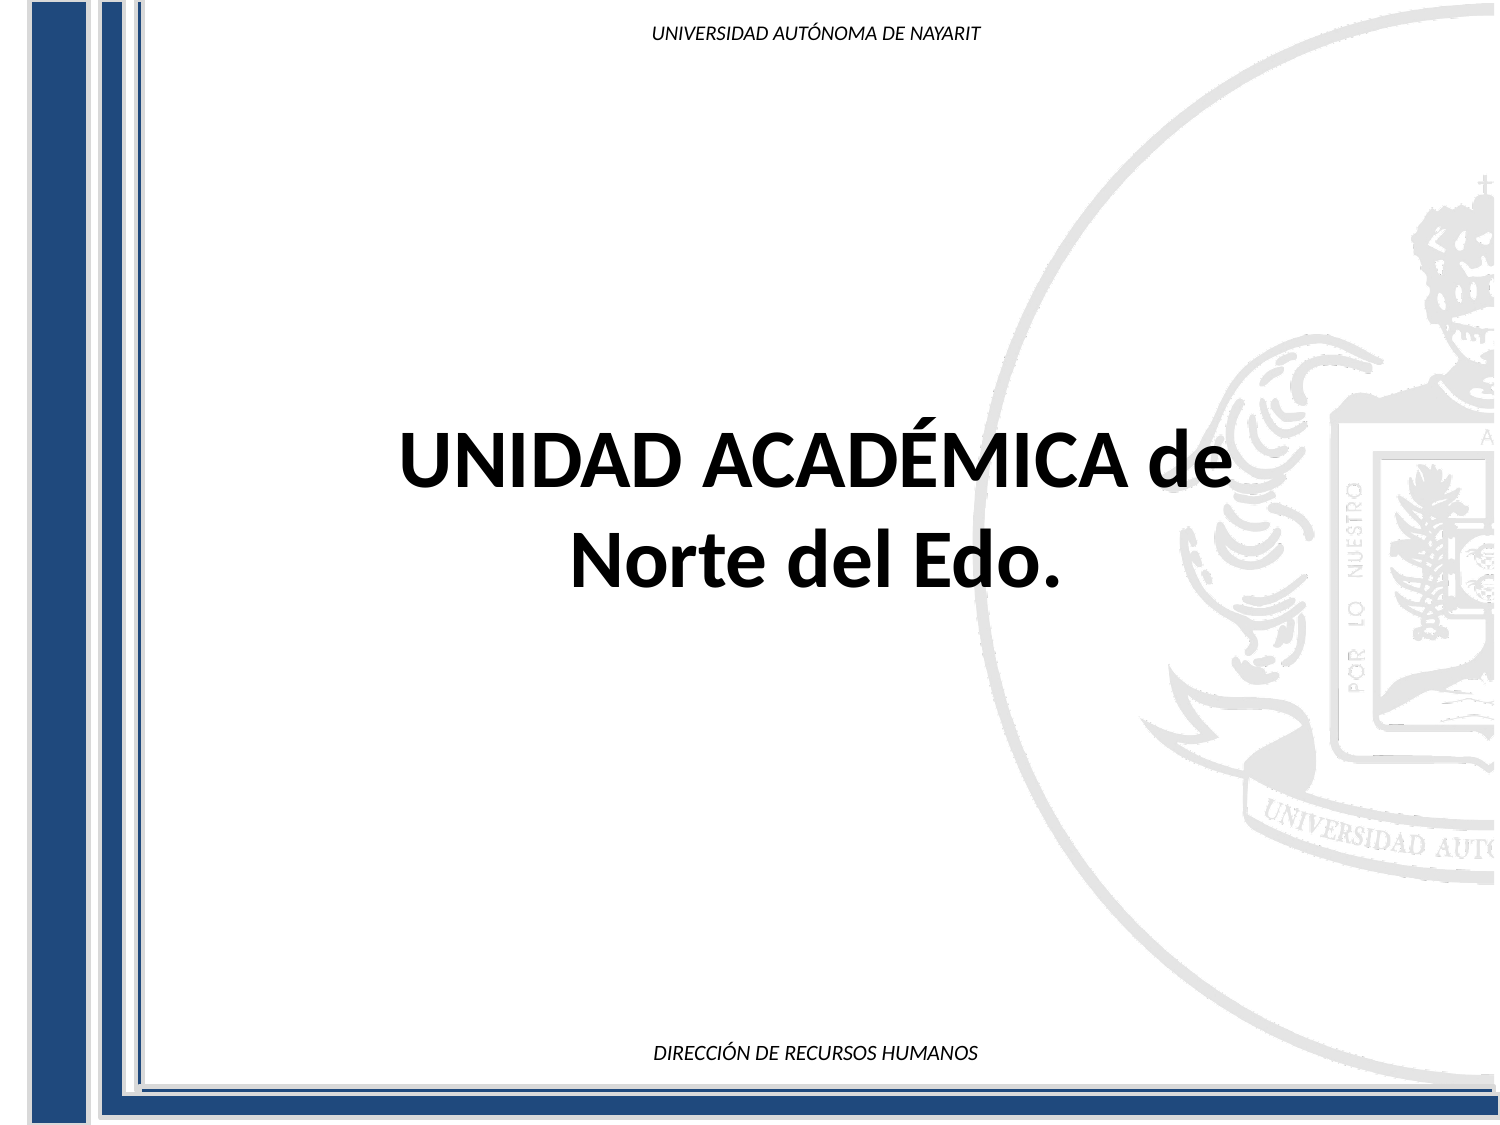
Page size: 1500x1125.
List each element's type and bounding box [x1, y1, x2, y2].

text_box [29, 0, 1500, 1125]
